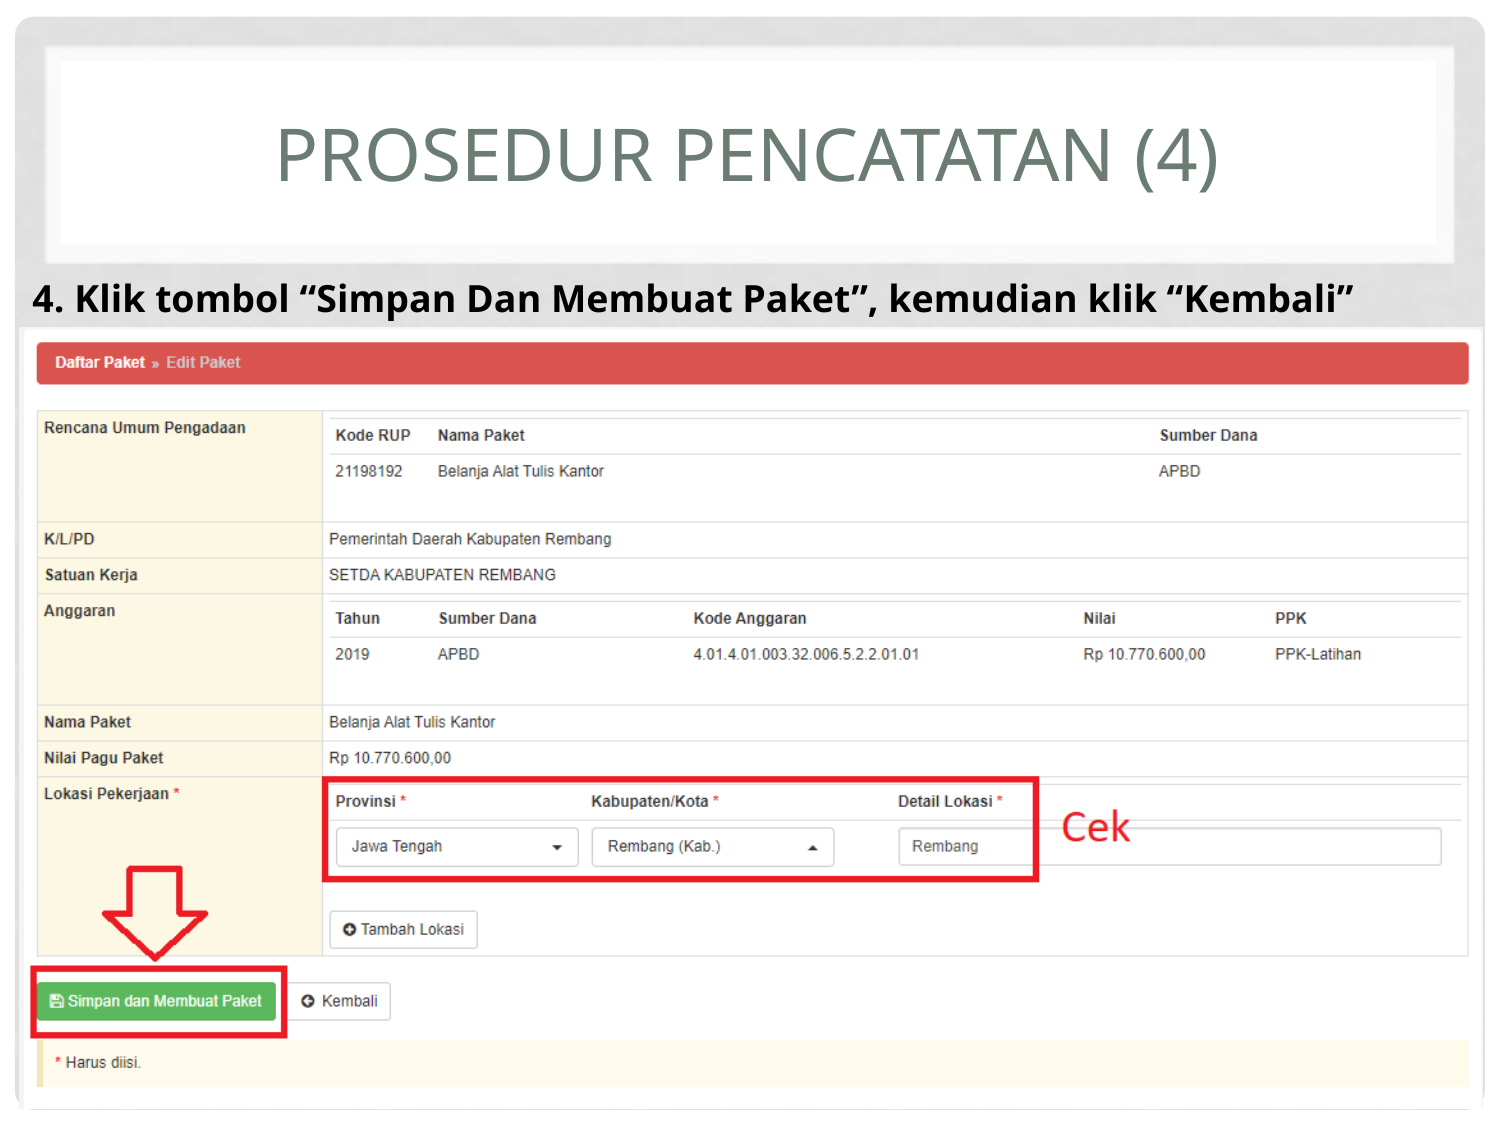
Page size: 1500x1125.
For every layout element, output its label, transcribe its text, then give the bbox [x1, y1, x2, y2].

text_box 4. Klik tombol “Simpan Dan Membuat Paket”, kemudian klik “Kembali” [17, 267, 1483, 328]
title Prosedur pencatatan (4) [69, 66, 1425, 238]
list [19, 327, 1483, 1109]
